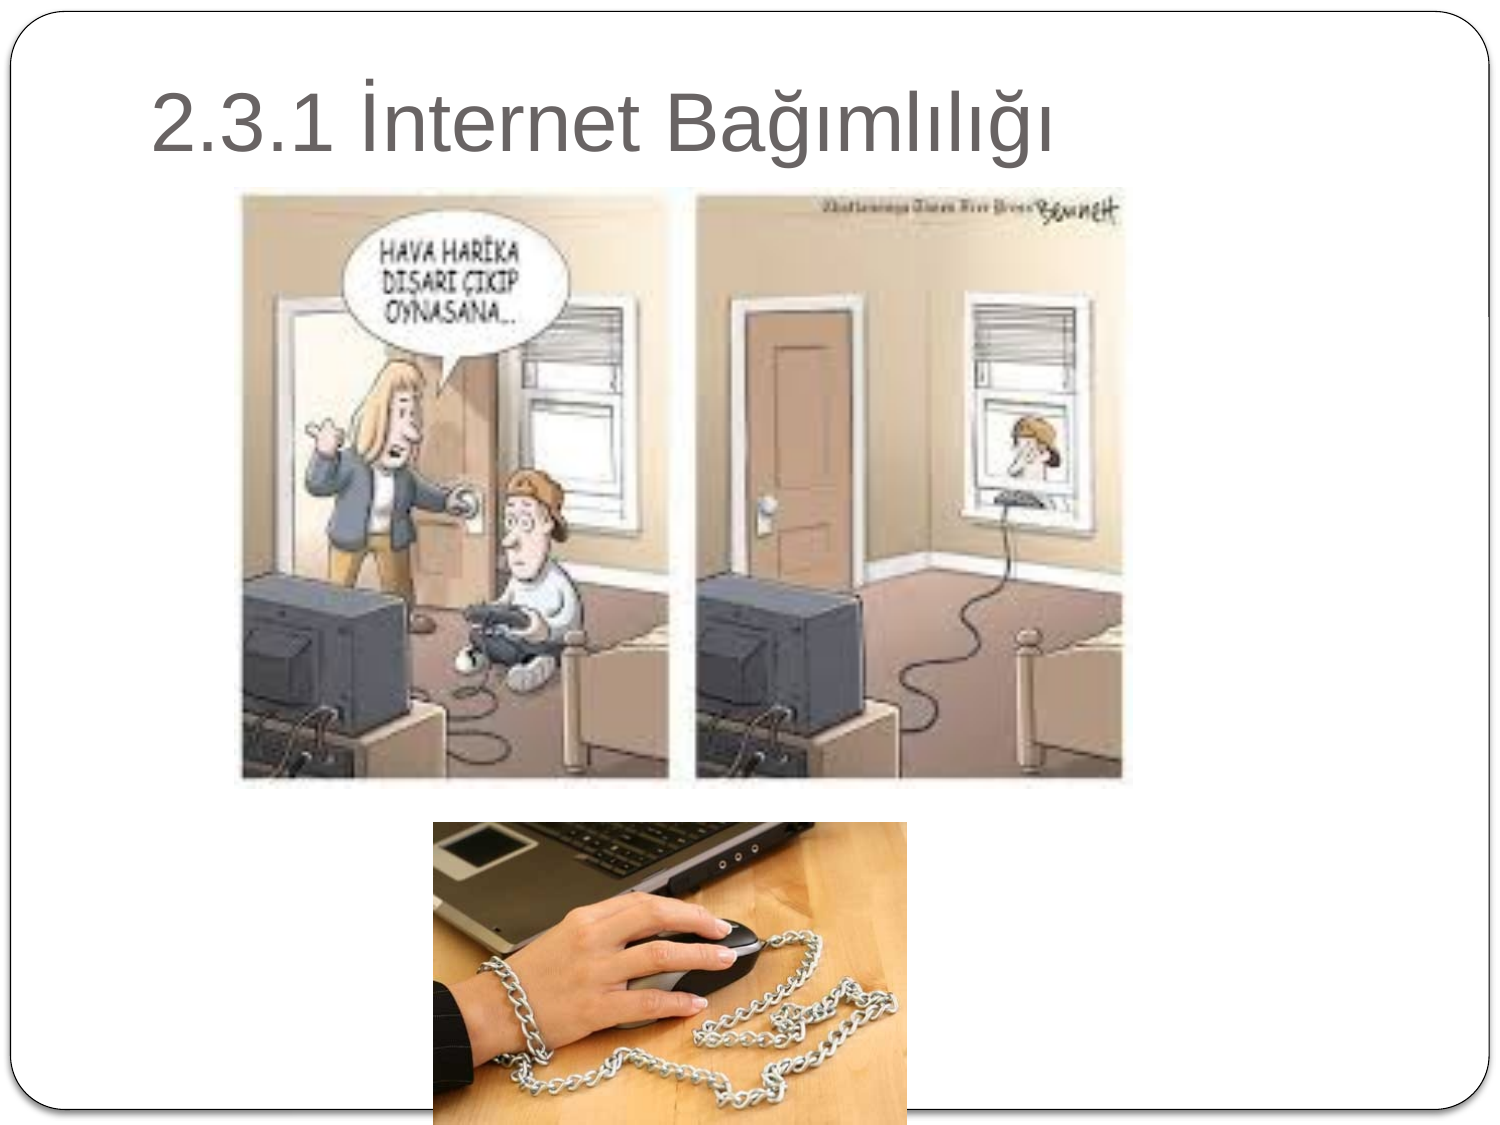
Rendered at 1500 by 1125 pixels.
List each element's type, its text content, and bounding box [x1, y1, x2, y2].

picture [234, 187, 1133, 790]
picture [433, 822, 907, 1125]
title 2.3.1 İnternet Bağımlılığı [135, 30, 1411, 183]
